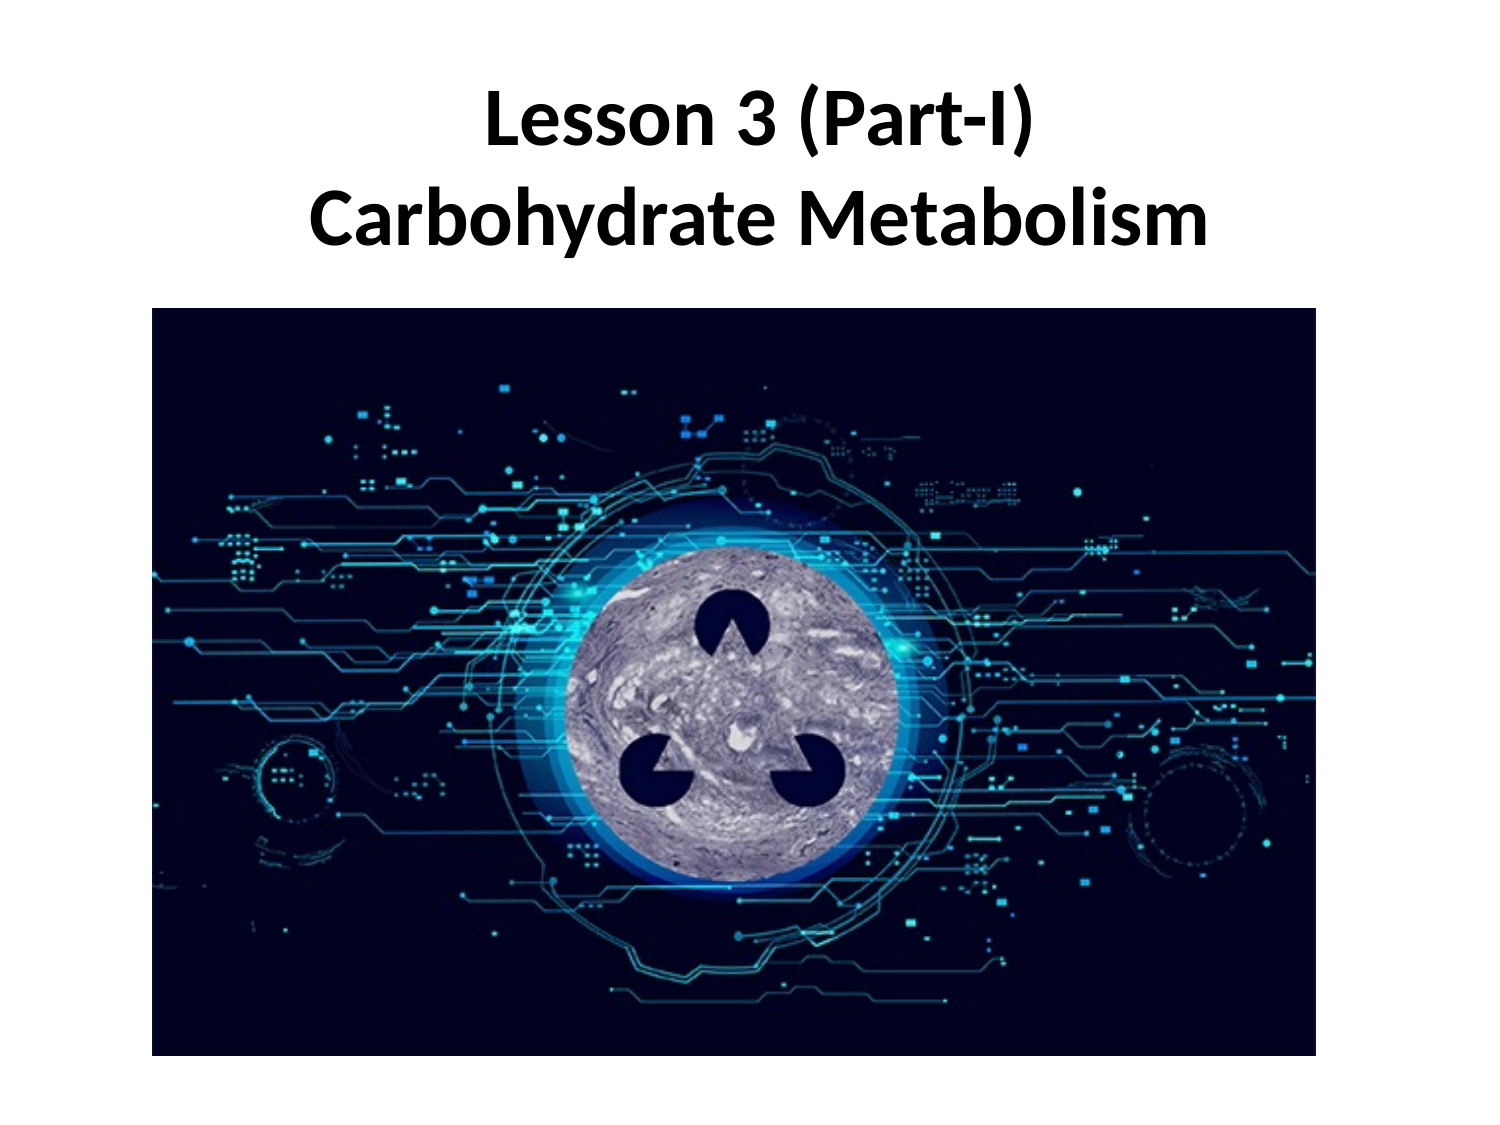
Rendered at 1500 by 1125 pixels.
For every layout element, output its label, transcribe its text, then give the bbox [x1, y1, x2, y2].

text_box Lesson 3 (Part-I) Carbohydrate Metabolism [294, 54, 1227, 270]
picture [151, 307, 1317, 1056]
